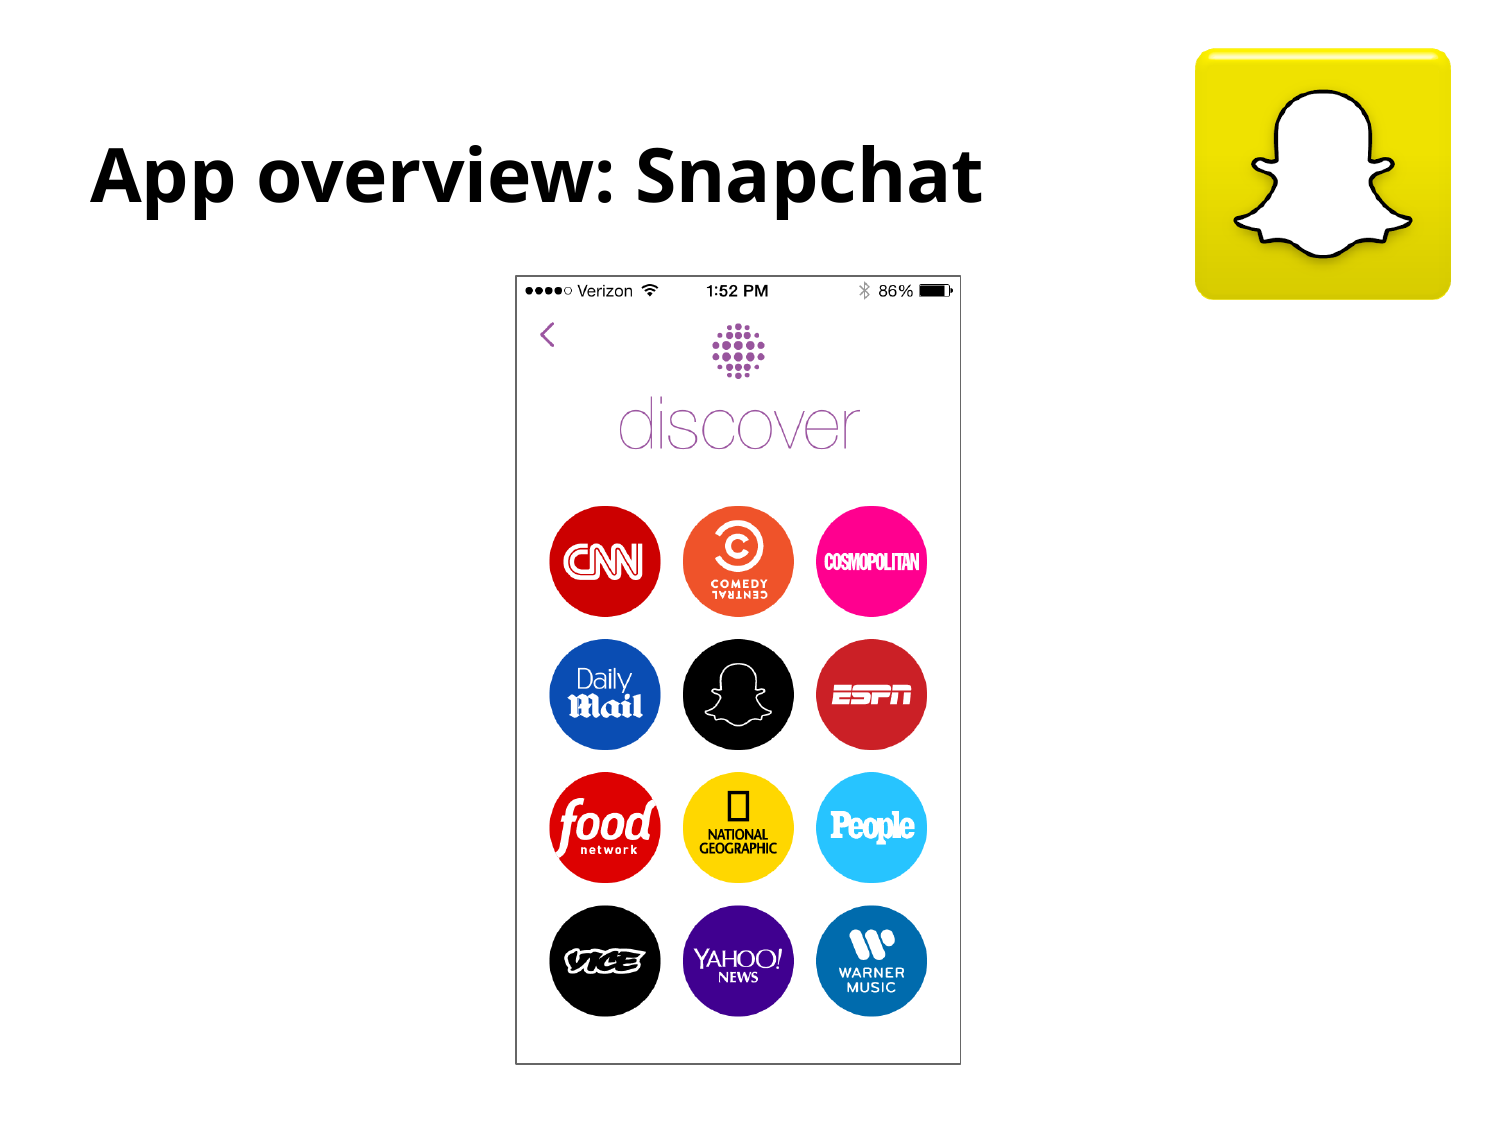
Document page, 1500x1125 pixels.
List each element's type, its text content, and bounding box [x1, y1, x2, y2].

title App overview: Snapchat [75, 45, 1186, 233]
picture [1188, 44, 1466, 307]
picture [516, 276, 961, 1064]
